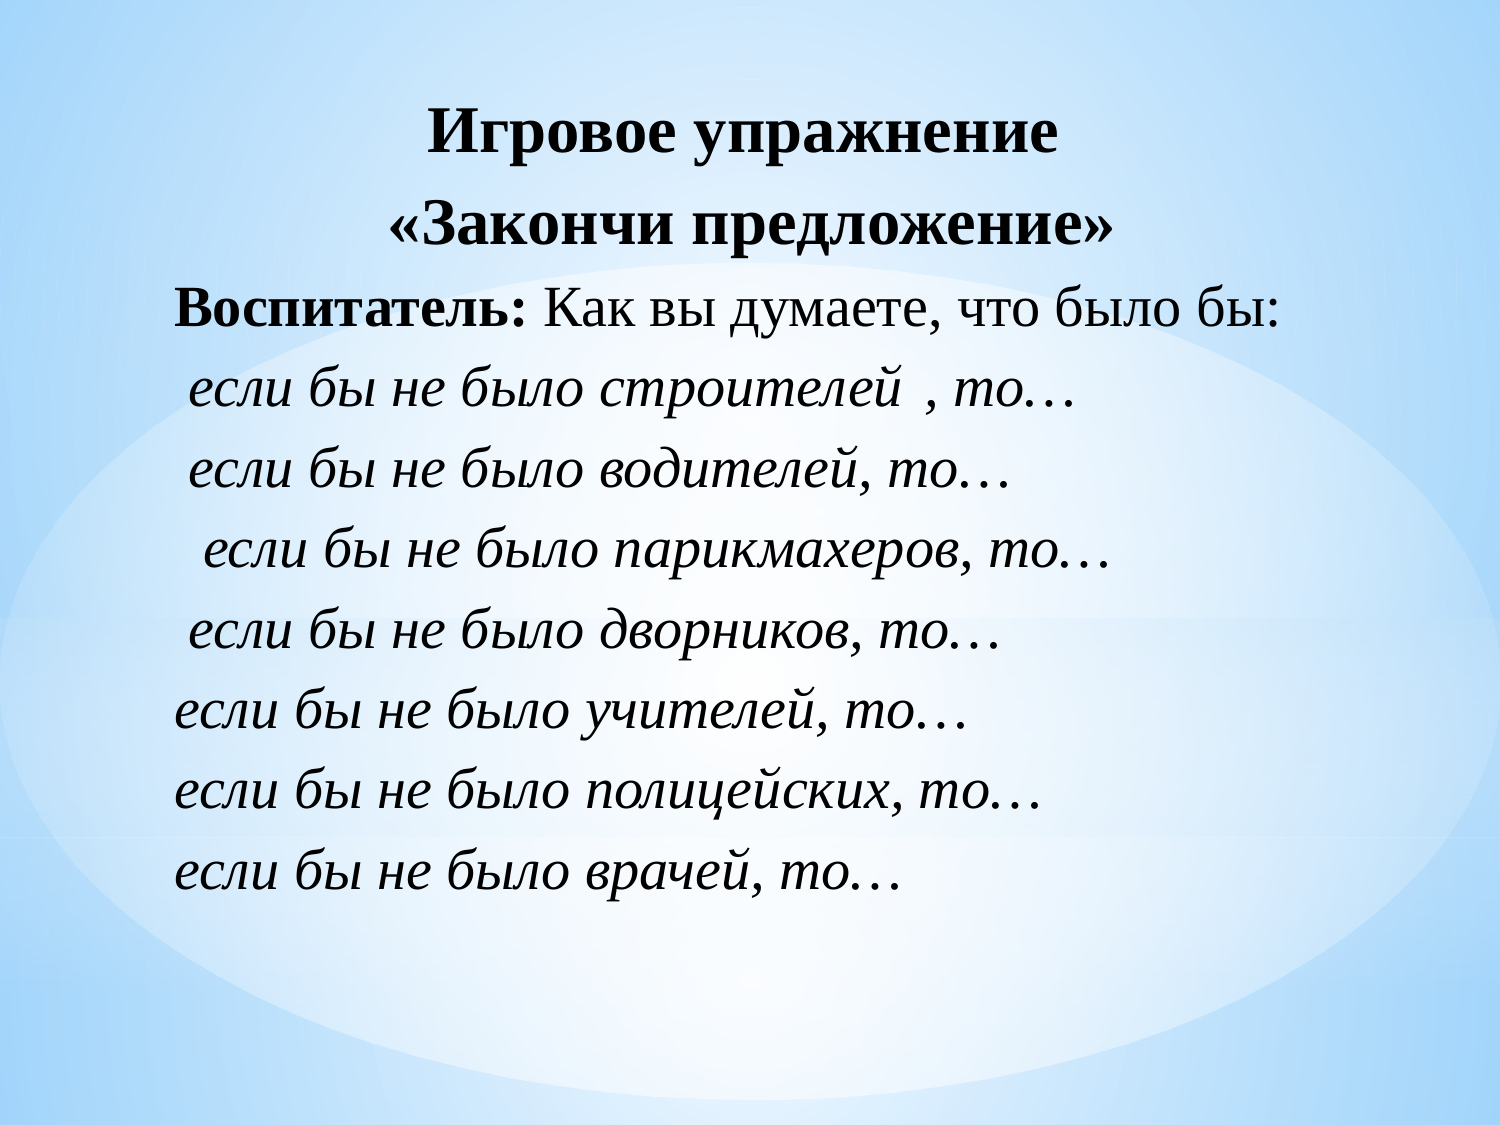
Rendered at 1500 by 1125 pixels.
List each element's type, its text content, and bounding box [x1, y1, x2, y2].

text_box Игровое упражнение «Закончи предложение» Воспитатель: Как вы думаете, что было бы: если бы не было строителей , то… если бы не было водителей, то… если бы не было парикмахеров, то… если бы не было дворников, то… если бы не было учителей, то… если бы не было полицейских, то… если бы не было врачей, то… [159, 66, 1329, 909]
